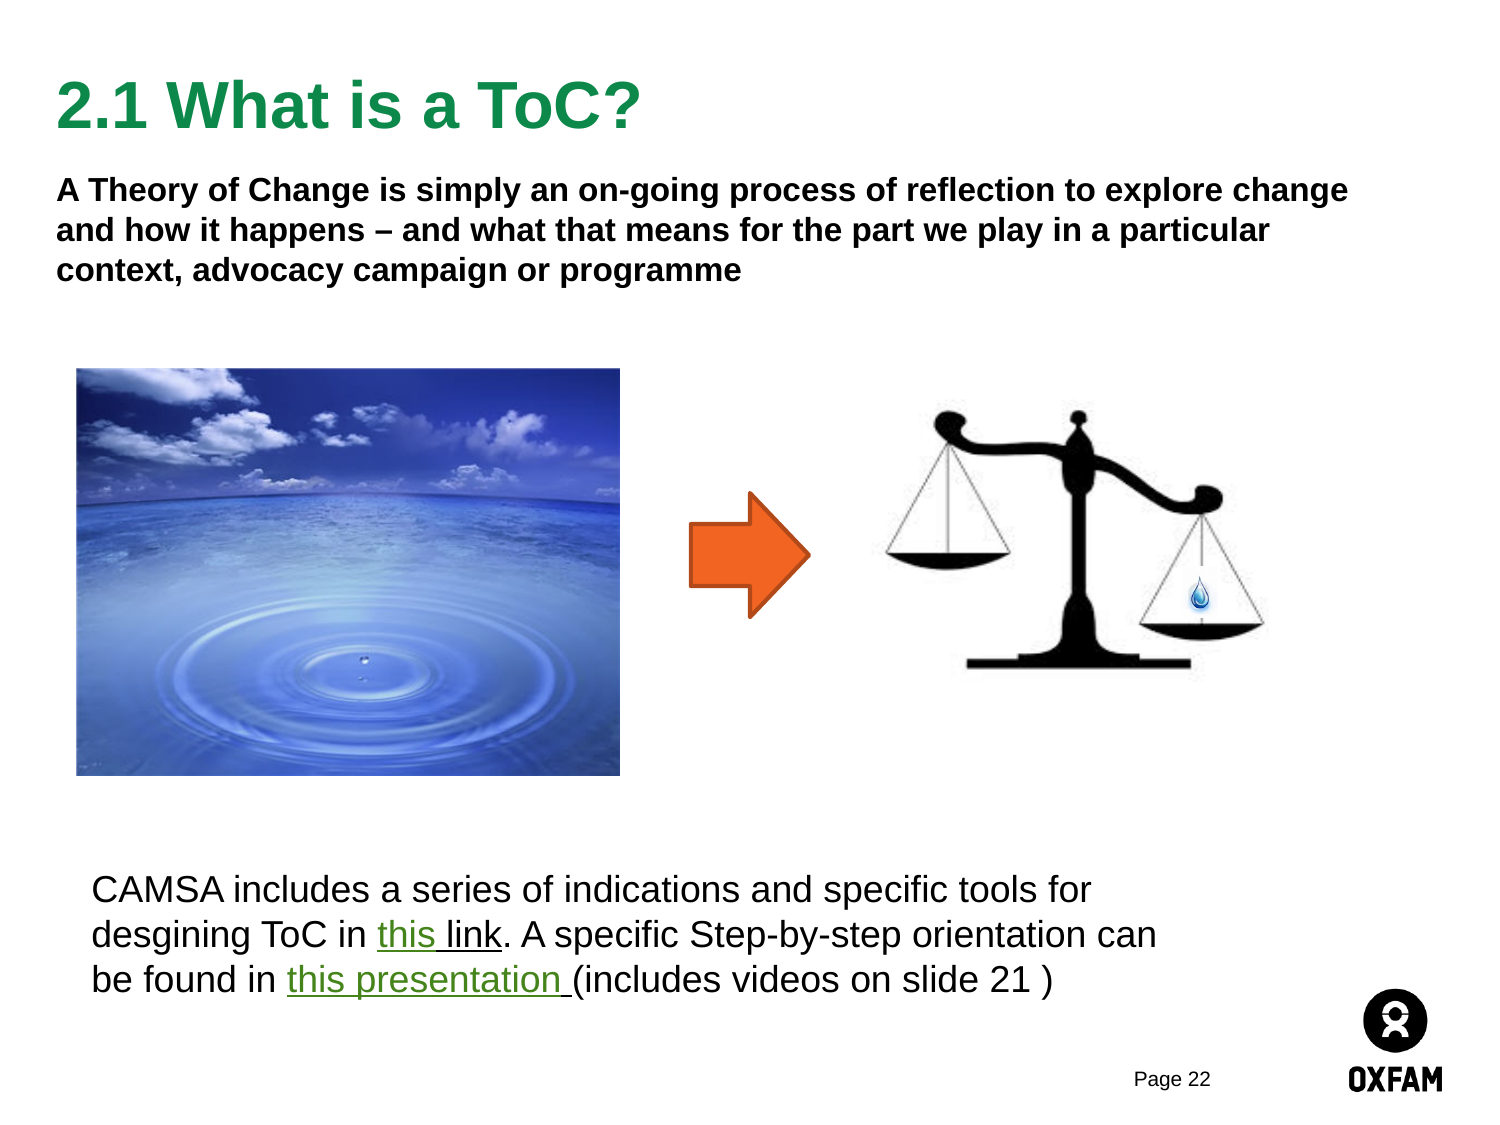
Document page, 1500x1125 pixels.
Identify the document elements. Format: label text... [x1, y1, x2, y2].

text_box A Theory of Change is simply an on-going process of reflection to explore change and how it happens – and what that means for the part we play in a particular context, advocacy campaign or programme [41, 160, 1404, 350]
picture [76, 368, 620, 776]
picture [1345, 985, 1445, 1095]
text_box CAMSA includes a series of indications and specific tools for desgining ToC in this link. A specific Step-by-step orientation can be found in this presentation (includes videos on slide 21 ) [76, 857, 1199, 1008]
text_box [808, 386, 1350, 712]
text_box [688, 491, 803, 620]
text_box 2.1 What is a ToC? [41, 54, 1500, 272]
